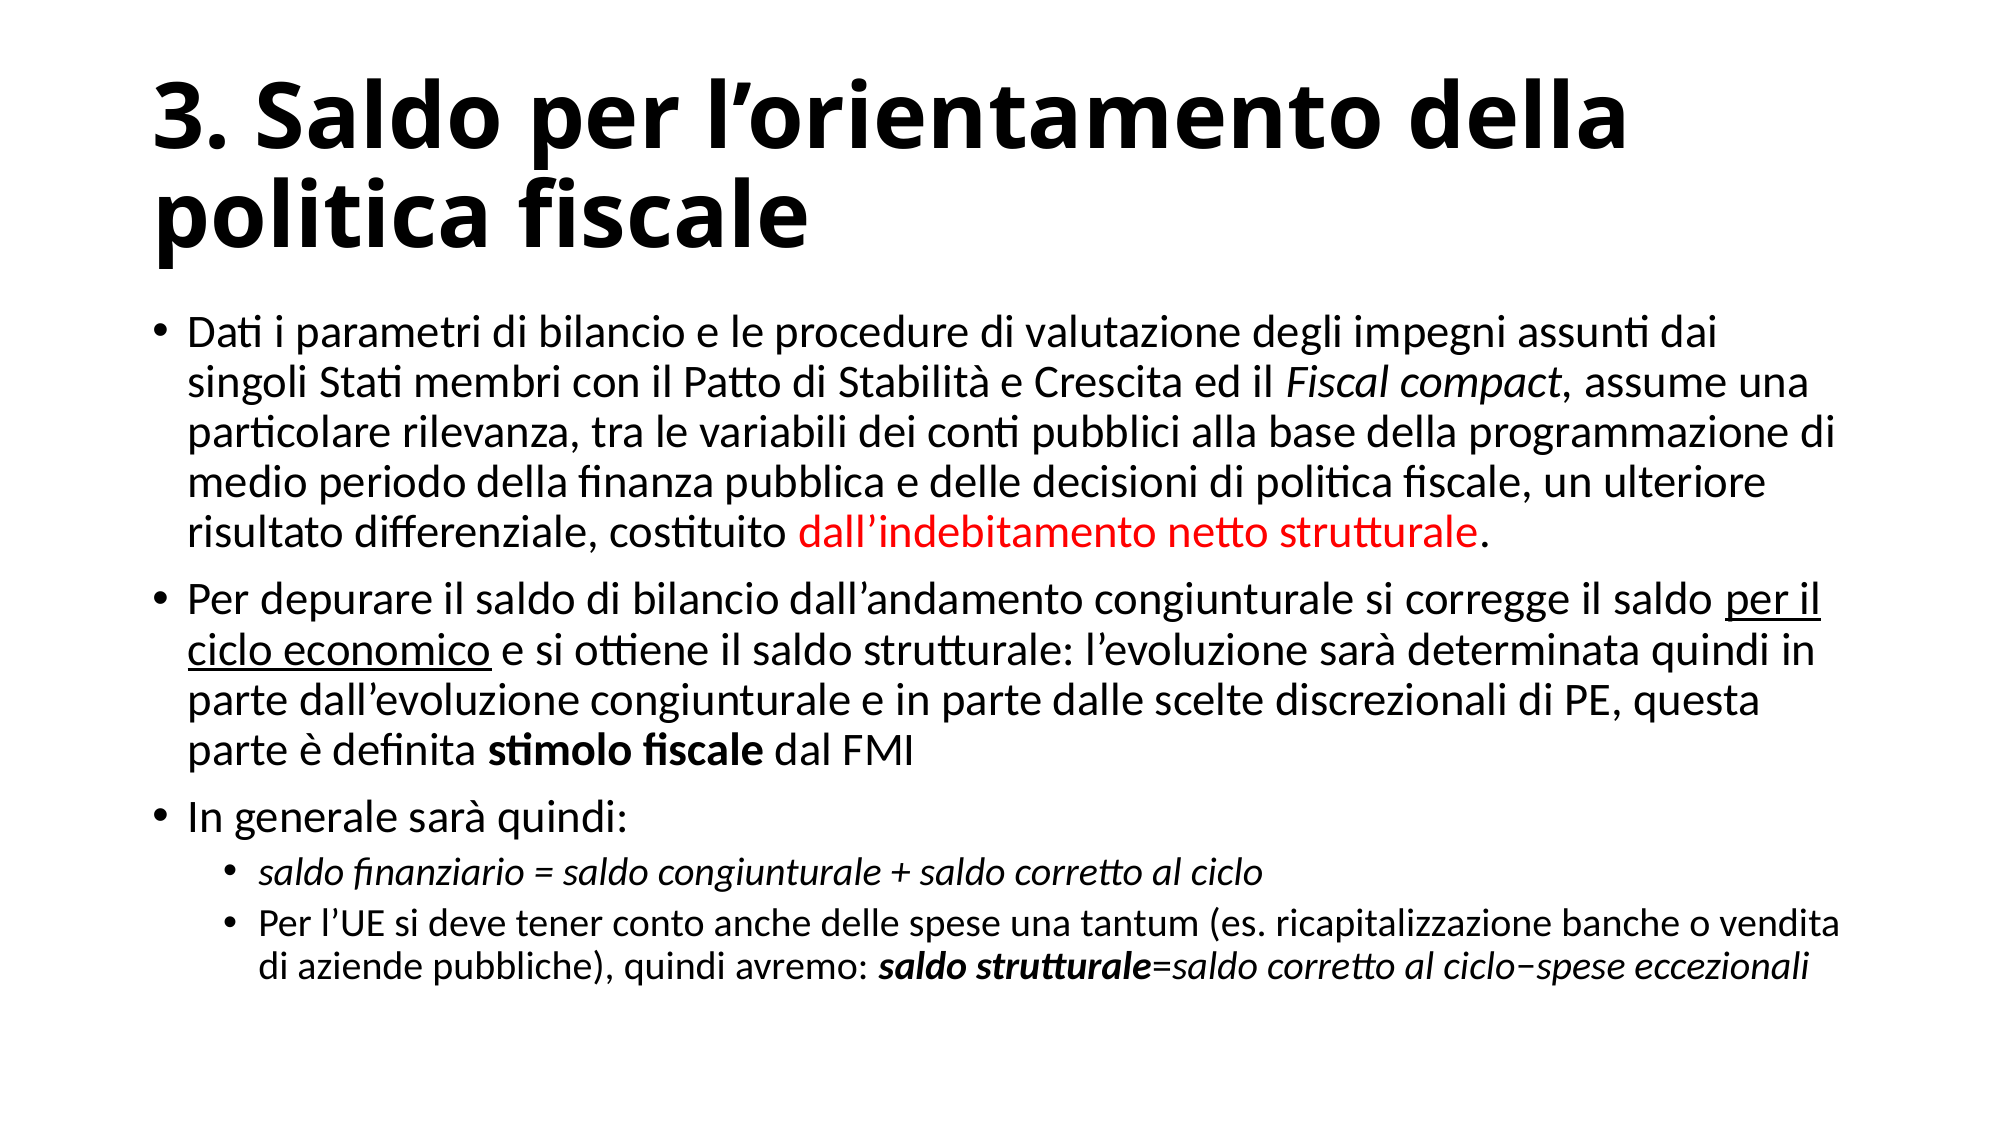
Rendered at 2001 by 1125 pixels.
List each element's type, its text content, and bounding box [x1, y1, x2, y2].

list Dati i parametri di bilancio e le procedure di valutazione degli impegni assunti dai singoli Stati membri con il Patto di Stabilità e Crescita ed il Fiscal compact, assume una particolare rilevanza, tra le variabili dei conti pubblici alla base della programmazione di medio periodo della finanza pubblica e delle decisioni di politica fiscale, un ulteriore risultato differenziale, costituito dall’indebitamento netto strutturale. Per depurare il saldo di bilancio dall’andamento congiunturale si corregge il saldo per il ciclo economico e si ottiene il saldo strutturale: l’evoluzione sarà determinata quindi in parte dall’evoluzione congiunturale e in parte dalle scelte discrezionali di PE, questa parte è definita stimolo fiscale dal FMI In generale sarà quindi: saldo finanziario = saldo congiunturale + saldo corretto al ciclo Per l’UE si deve tener conto anche delle spese una tantum (es. ricapitalizzazione banche o vendita di aziende pubbliche), quindi avremo: saldo strutturale=saldo corretto al ciclo−spese eccezionali [137, 299, 1863, 1014]
title 3. Saldo per l’orientamento della politica fiscale [137, 59, 1863, 278]
